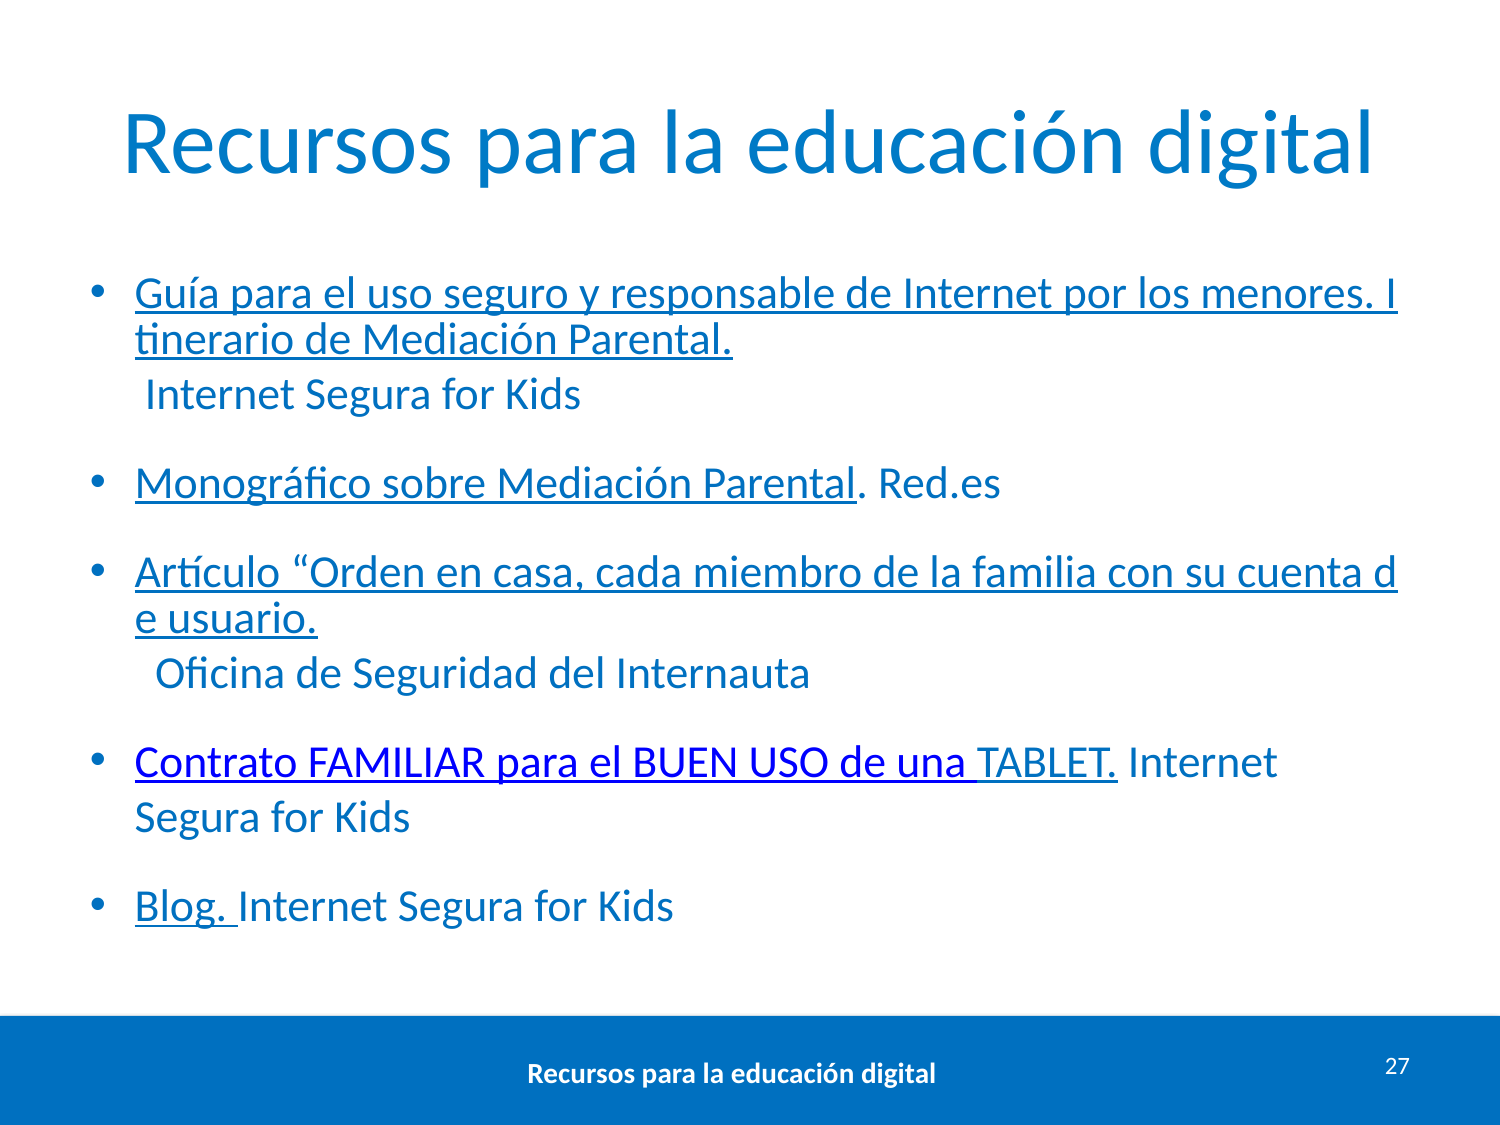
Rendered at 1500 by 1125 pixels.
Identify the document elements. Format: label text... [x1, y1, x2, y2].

list Guía para el uso seguro y responsable de Internet por los menores. Itinerario de Mediación Parental. Internet Segura for Kids Monográfico sobre Mediación Parental. Red.es Artículo “Orden en casa, cada miembro de la familia con su cuenta de usuario. Oficina de Seguridad del Internauta Contrato FAMILIAR para el BUEN USO de una TABLET. Internet Segura for Kids Blog. Internet Segura for Kids [75, 255, 1425, 976]
slide_number 27 [1305, 1042, 1425, 1103]
title Recursos para la educación digital [75, 42, 1425, 231]
footer Recursos para la educación digital [431, 1046, 1034, 1107]
